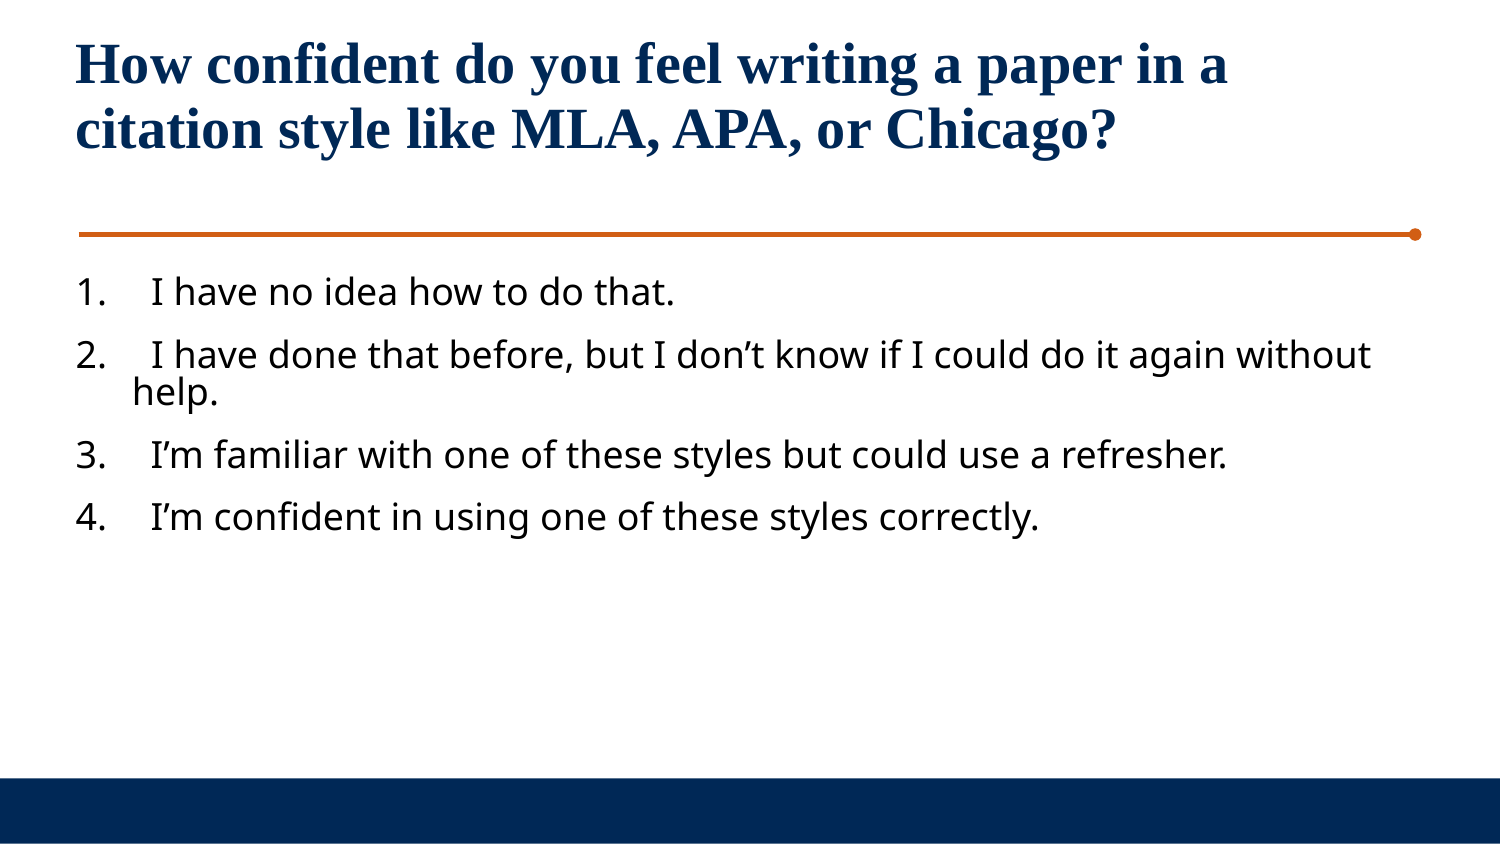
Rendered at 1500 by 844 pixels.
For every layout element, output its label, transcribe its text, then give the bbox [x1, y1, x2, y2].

list I have no idea how to do that. I have done that before, but I don’t know if I could do it again without help. I’m familiar with one of these styles but could use a refresher. I’m confident in using one of these styles correctly. [75, 275, 1463, 735]
list How confident do you feel writing a paper in a citation style like MLA, APA, or Chicago? [75, 29, 1416, 94]
